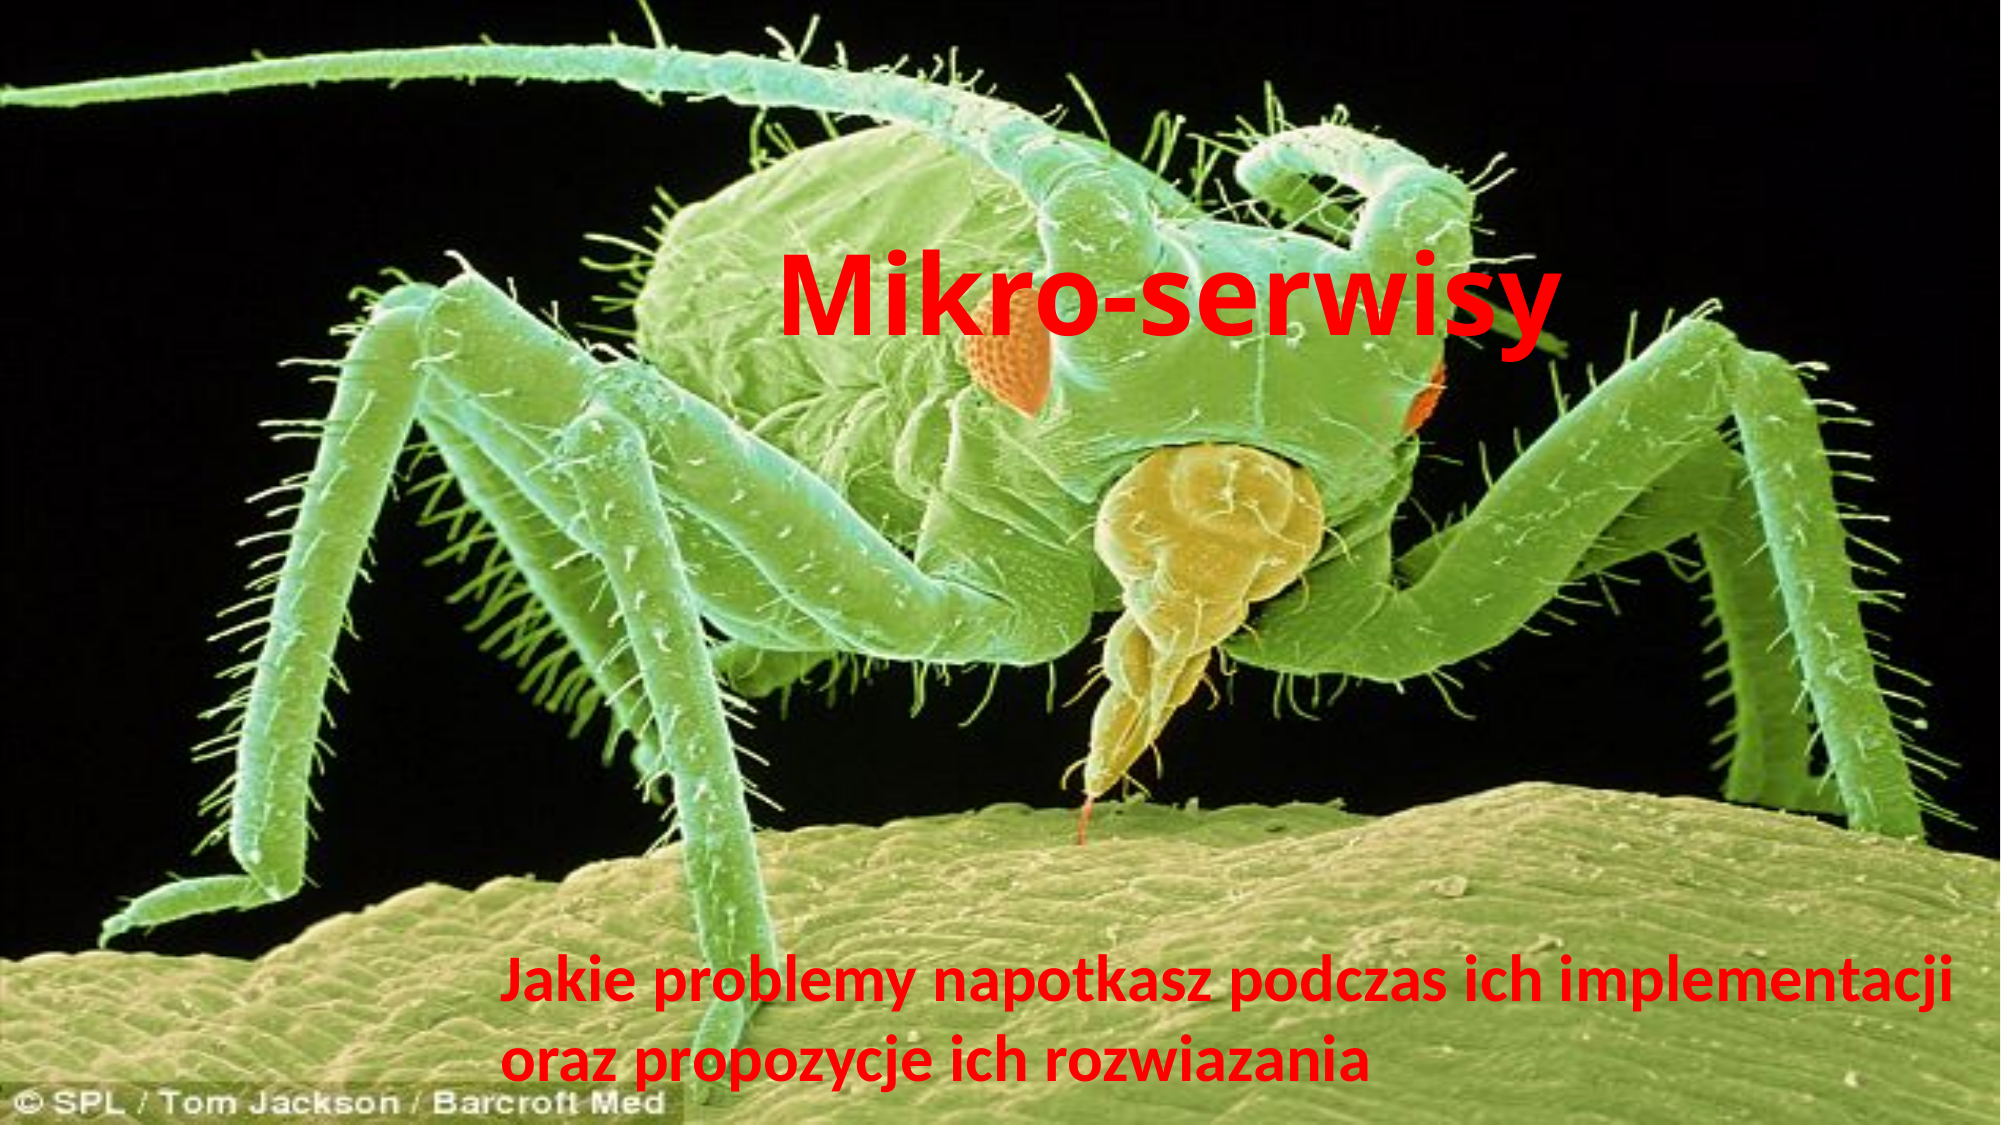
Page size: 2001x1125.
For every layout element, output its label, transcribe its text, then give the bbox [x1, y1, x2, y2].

text_box Jakie problemy napotkasz podczas ich implementacji oraz propozycje ich rozwiazania [486, 927, 1972, 1102]
picture [0, 0, 2001, 1125]
title Mikro-serwisy [159, 229, 1885, 369]
